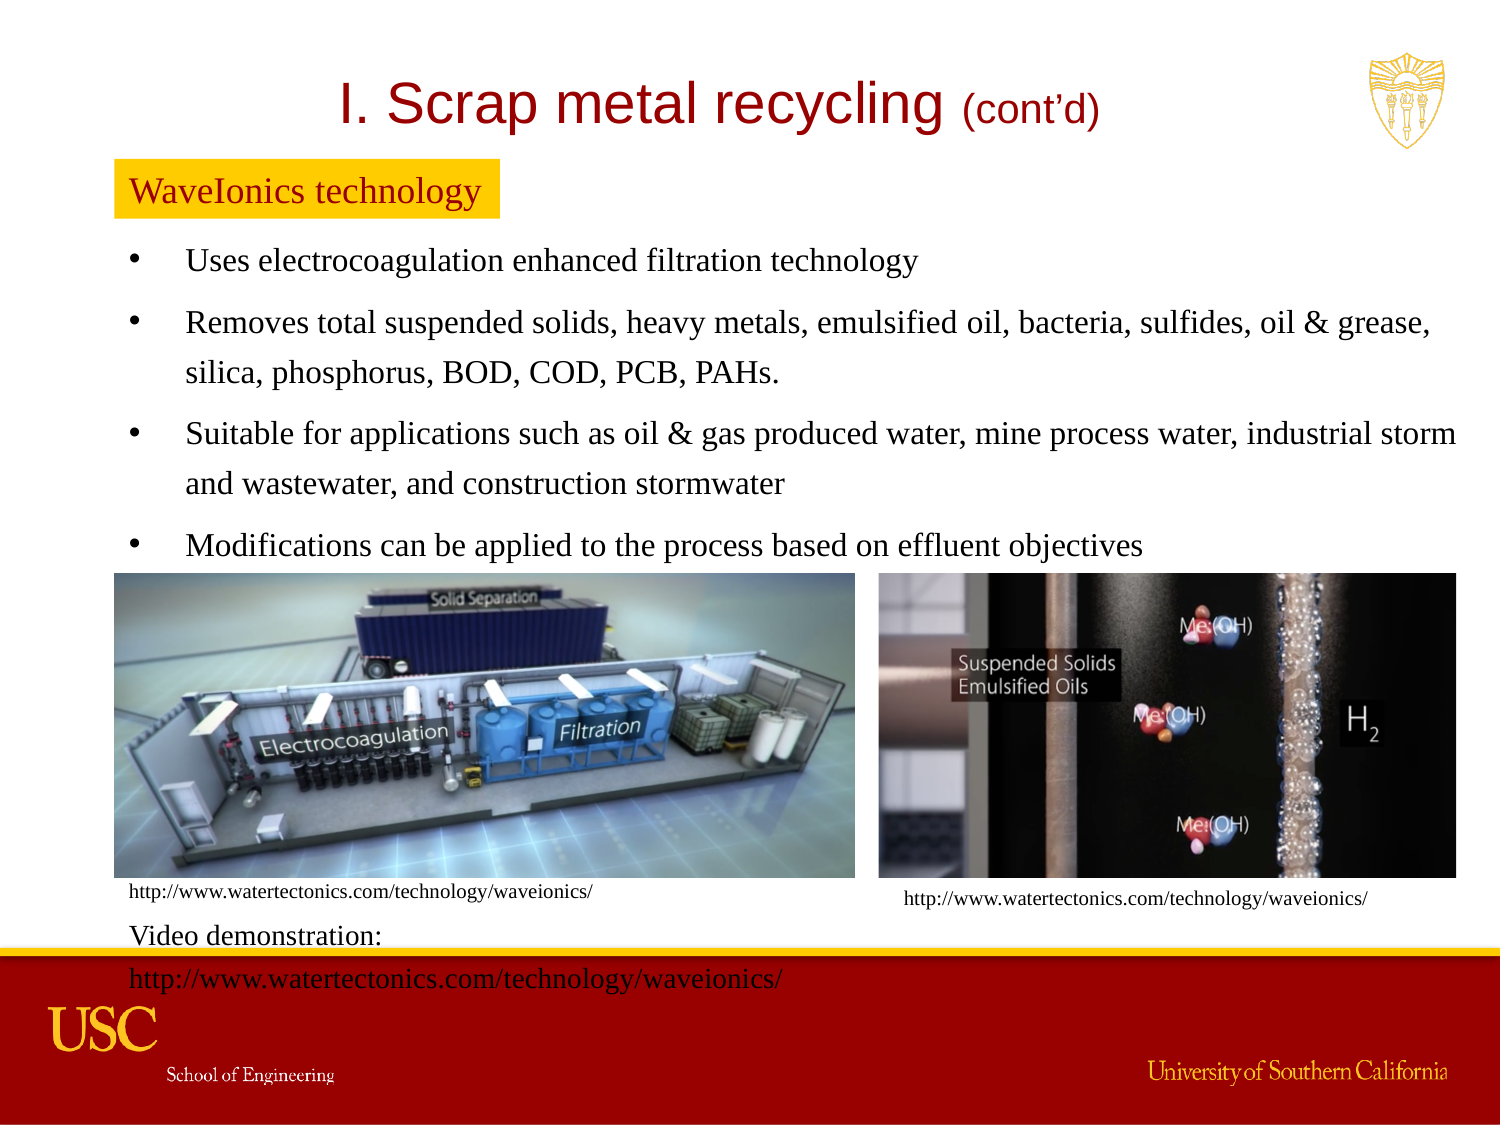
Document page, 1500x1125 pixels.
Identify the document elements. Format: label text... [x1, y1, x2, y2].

text_box http://www.watertectonics.com/technology/waveionics/ [889, 883, 1457, 917]
picture [113, 572, 855, 878]
text_box WaveIonics technology [114, 186, 500, 219]
text_box http://www.watertectonics.com/technology/waveionics/ [114, 884, 682, 900]
list Uses electrocoagulation enhanced filtration technology Removes total suspended solids, heavy metals, emulsified oil, bacteria, sulfides, oil & grease, silica, phosphorus, BOD, COD, PCB, PAHs. Suitable for applications such as oil & gas produced water, mine process water, industrial storm and wastewater, and construction stormwater Modifications can be applied to the process based on effluent objectives [114, 221, 1490, 570]
picture [878, 572, 1457, 878]
text_box I. Scrap metal recycling (cont’d) [0, 14, 1440, 186]
text_box Video demonstration: http://www.watertectonics.com/technology/waveionics/ [114, 900, 1059, 1002]
